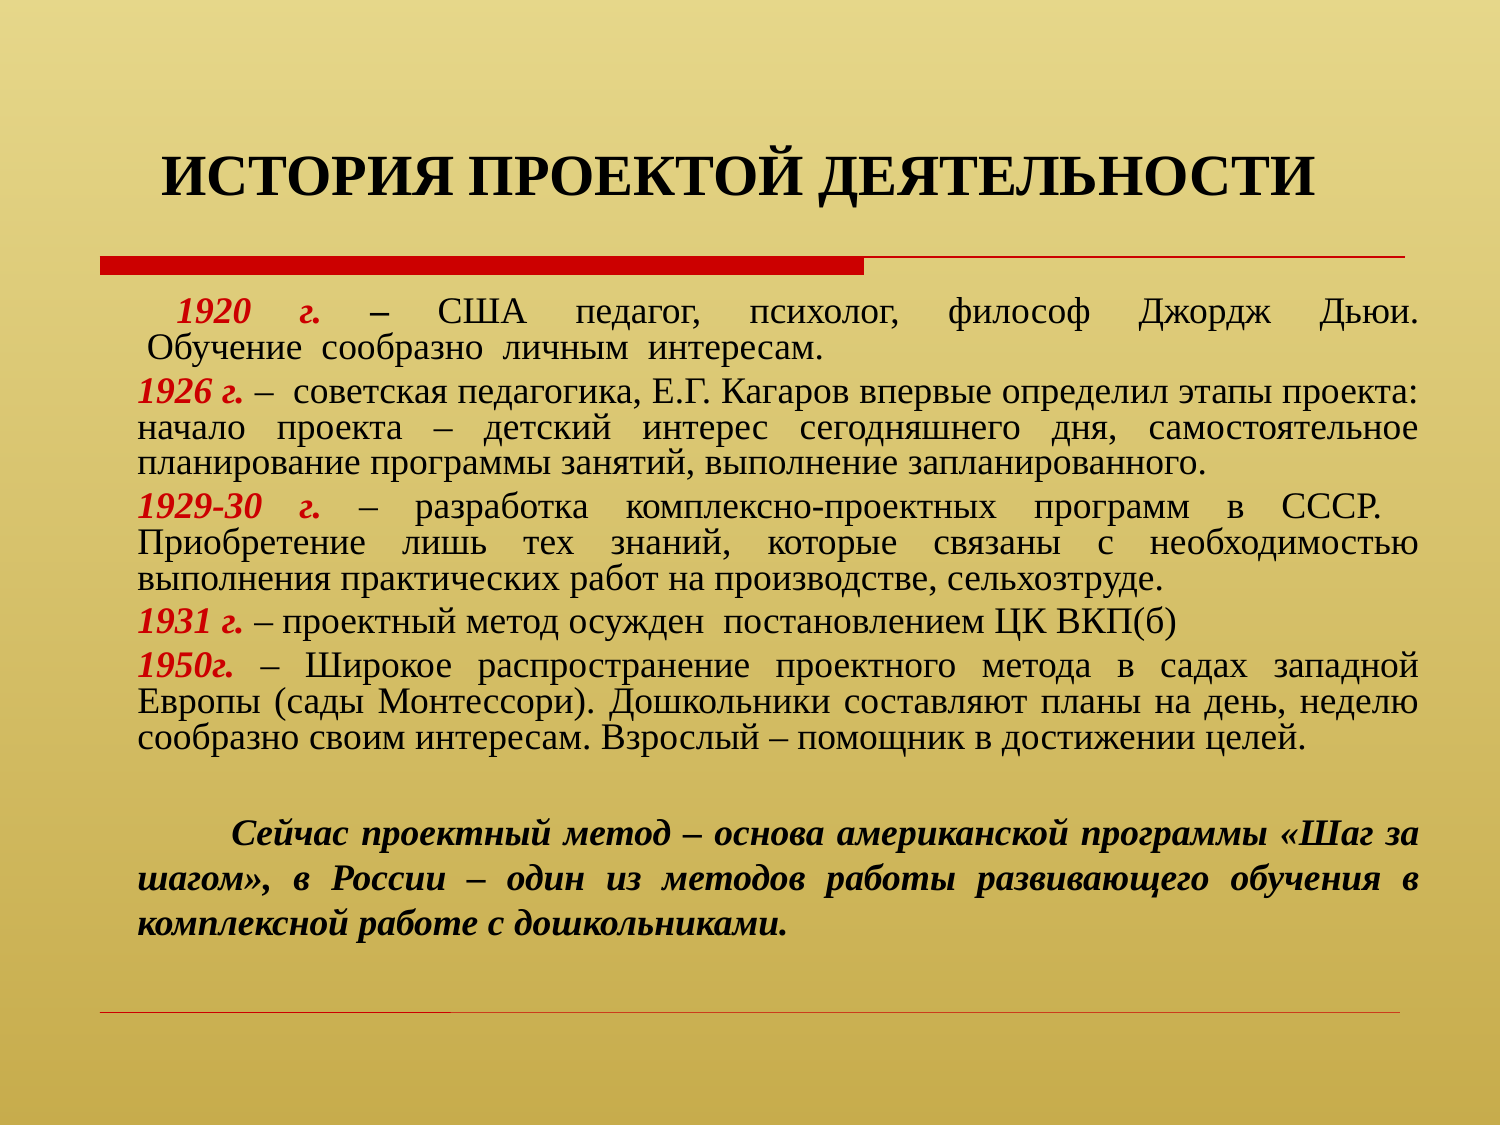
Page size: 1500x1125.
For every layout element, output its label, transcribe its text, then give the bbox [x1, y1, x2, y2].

title ИСТОРИЯ ПРОЕКТОЙ ДЕЯТЕЛЬНОСТИ [81, 93, 1395, 215]
list 1920 г. – США педагог, психолог, философ Джордж Дьюи. Обучение сообразно личным интересам. 1926 г. – советская педагогика, Е.Г. Кагаров впервые определил этапы проекта: начало проекта – детский интерес сегодняшнего дня, самостоятельное планирование программы занятий, выполнение запланированного. 1929-30 г. – разработка комплексно-проектных программ в СССР. Приобретение лишь тех знаний, которые связаны с необходимостью выполнения практических работ на производстве, сельхозтруде. 1931 г. – проектный метод осужден постановлением ЦК ВКП(б) 1950г. – Широкое распространение проектного метода в садах западной Европы (сады Монтессори). Дошкольники составляют планы на день, неделю сообразно своим интересам. Взрослый – помощник в достижении целей. Сейчас проектный метод – основа американской программы «Шаг за шагом», в России – один из методов работы развивающего обучения в комплексной работе с дошкольниками. [92, 287, 1436, 988]
